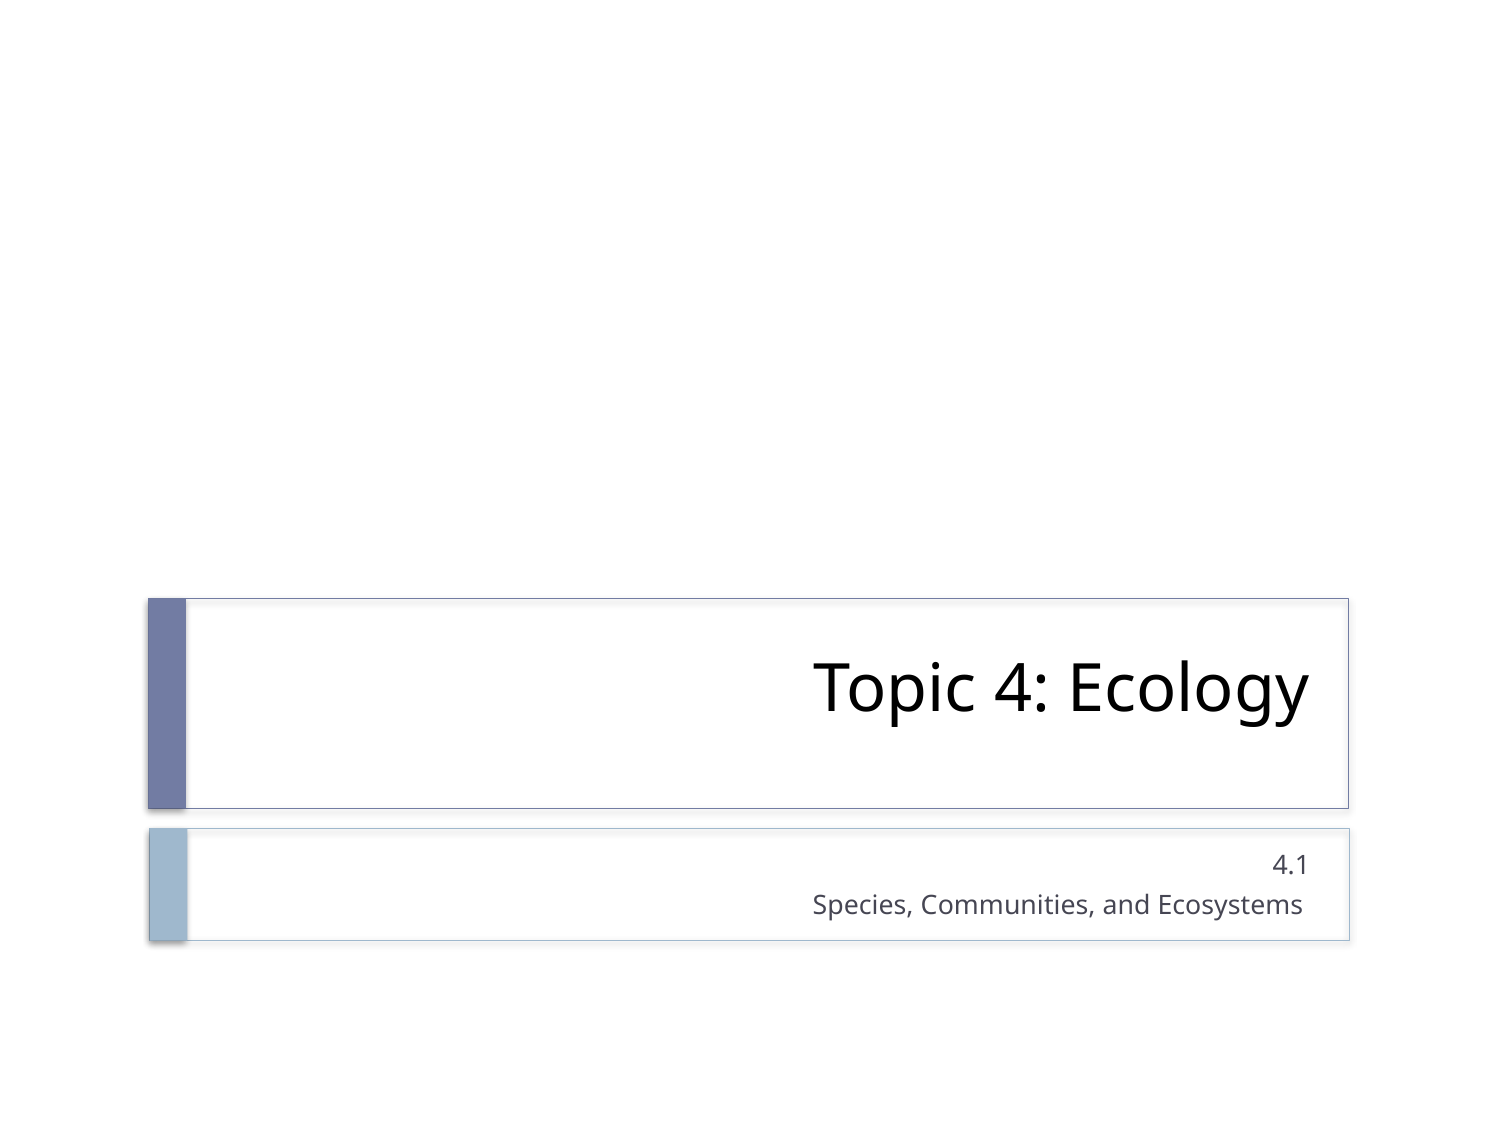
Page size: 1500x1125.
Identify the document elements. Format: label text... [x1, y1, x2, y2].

title Topic 4: Ecology [200, 637, 1325, 800]
subtitle 4.1 Species, Communities, and Ecosystems [200, 840, 1325, 929]
